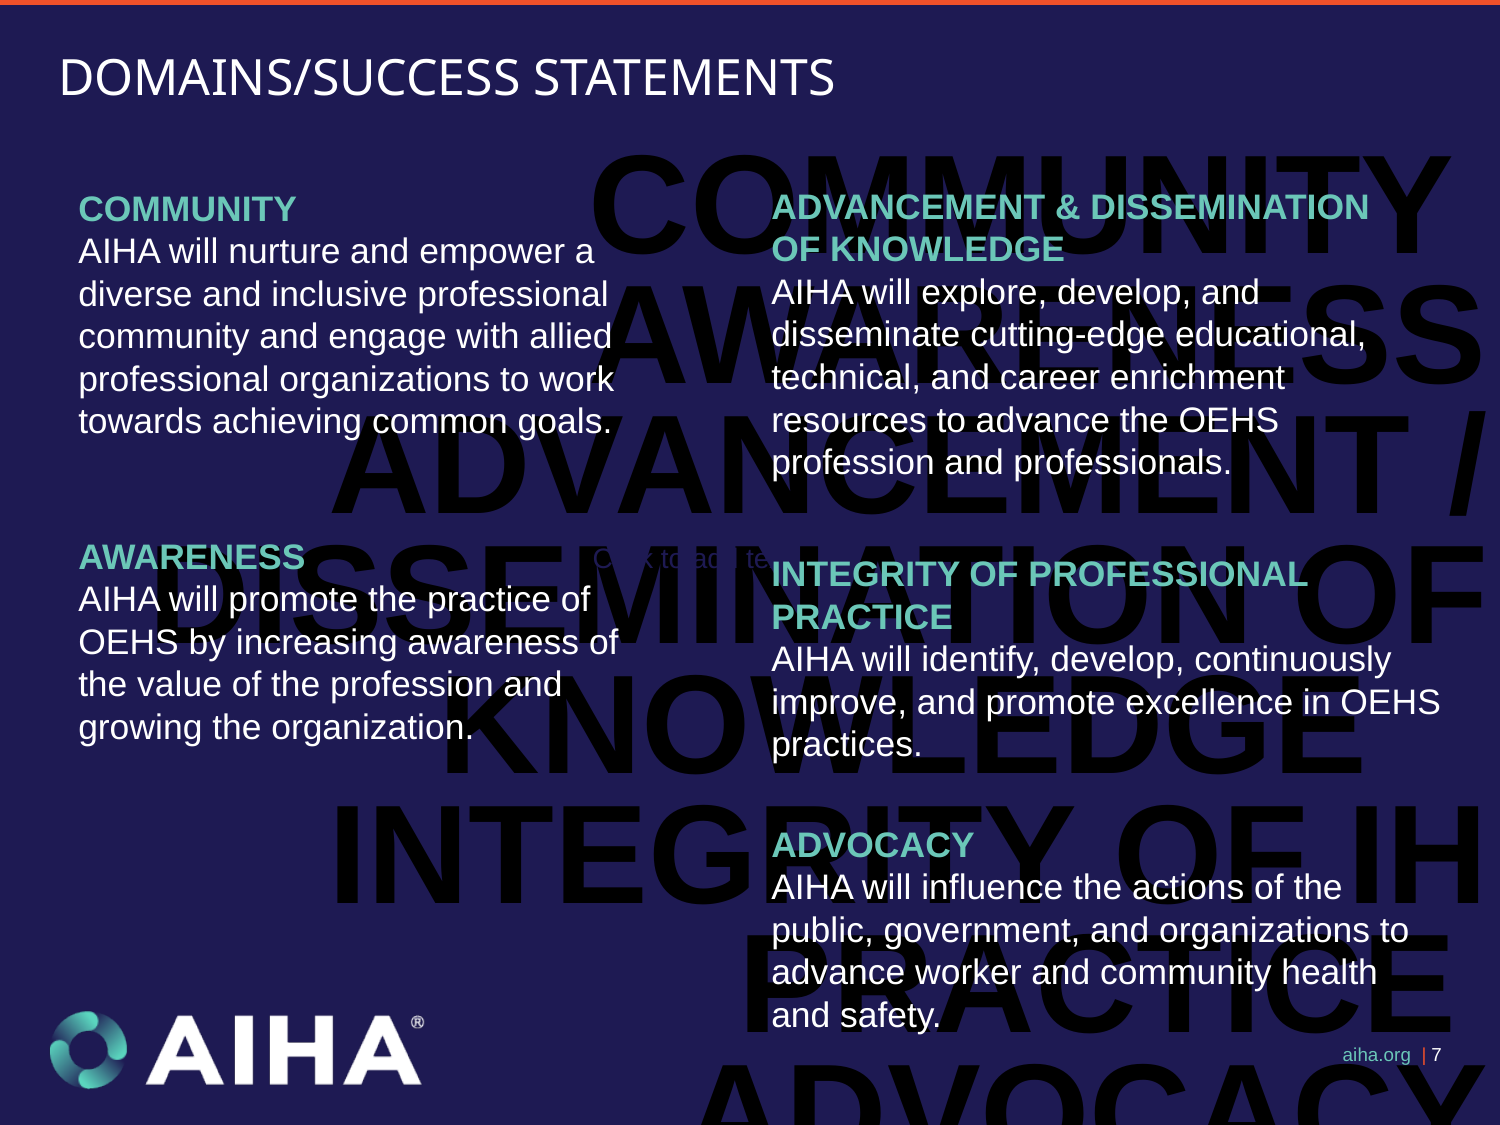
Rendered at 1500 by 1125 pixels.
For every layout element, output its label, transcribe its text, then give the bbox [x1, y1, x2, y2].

text_box ADVANCEMENT & DISSEMINATION OF KNOWLEDGE AIHA will explore, develop, and disseminate cutting-edge educational, technical, and career enrichment resources to advance the OEHS profession and professionals. INTEGRITY OF PROFESSIONAL PRACTICE AIHA will identify, develop, continuously improve, and promote excellence in OEHS practices. ADVOCACY AIHA will influence the actions of the public, government, and organizations to advance worker and community health and safety. [759, 178, 1457, 1125]
text_box Click to add text [581, 534, 759, 580]
picture [0, 985, 497, 1119]
text_box COMMUNITY AWARENESS ADVANCEMENT / DISSEMINATION OF KNOWLEDGE INTEGRITY OF IH PRACTICE ADVOCACY [0, 144, 1500, 985]
list COMMUNITY AIHA will nurture and empower a diverse and inclusive professional community and engage with allied professional organizations to work towards achieving common goals. AWARENESS AIHA will promote the practice of OEHS by increasing awareness of the value of the profession and growing the organization. [63, 178, 638, 678]
title DOMAINS/SUCCESS STATEMENTS [43, 10, 1338, 114]
